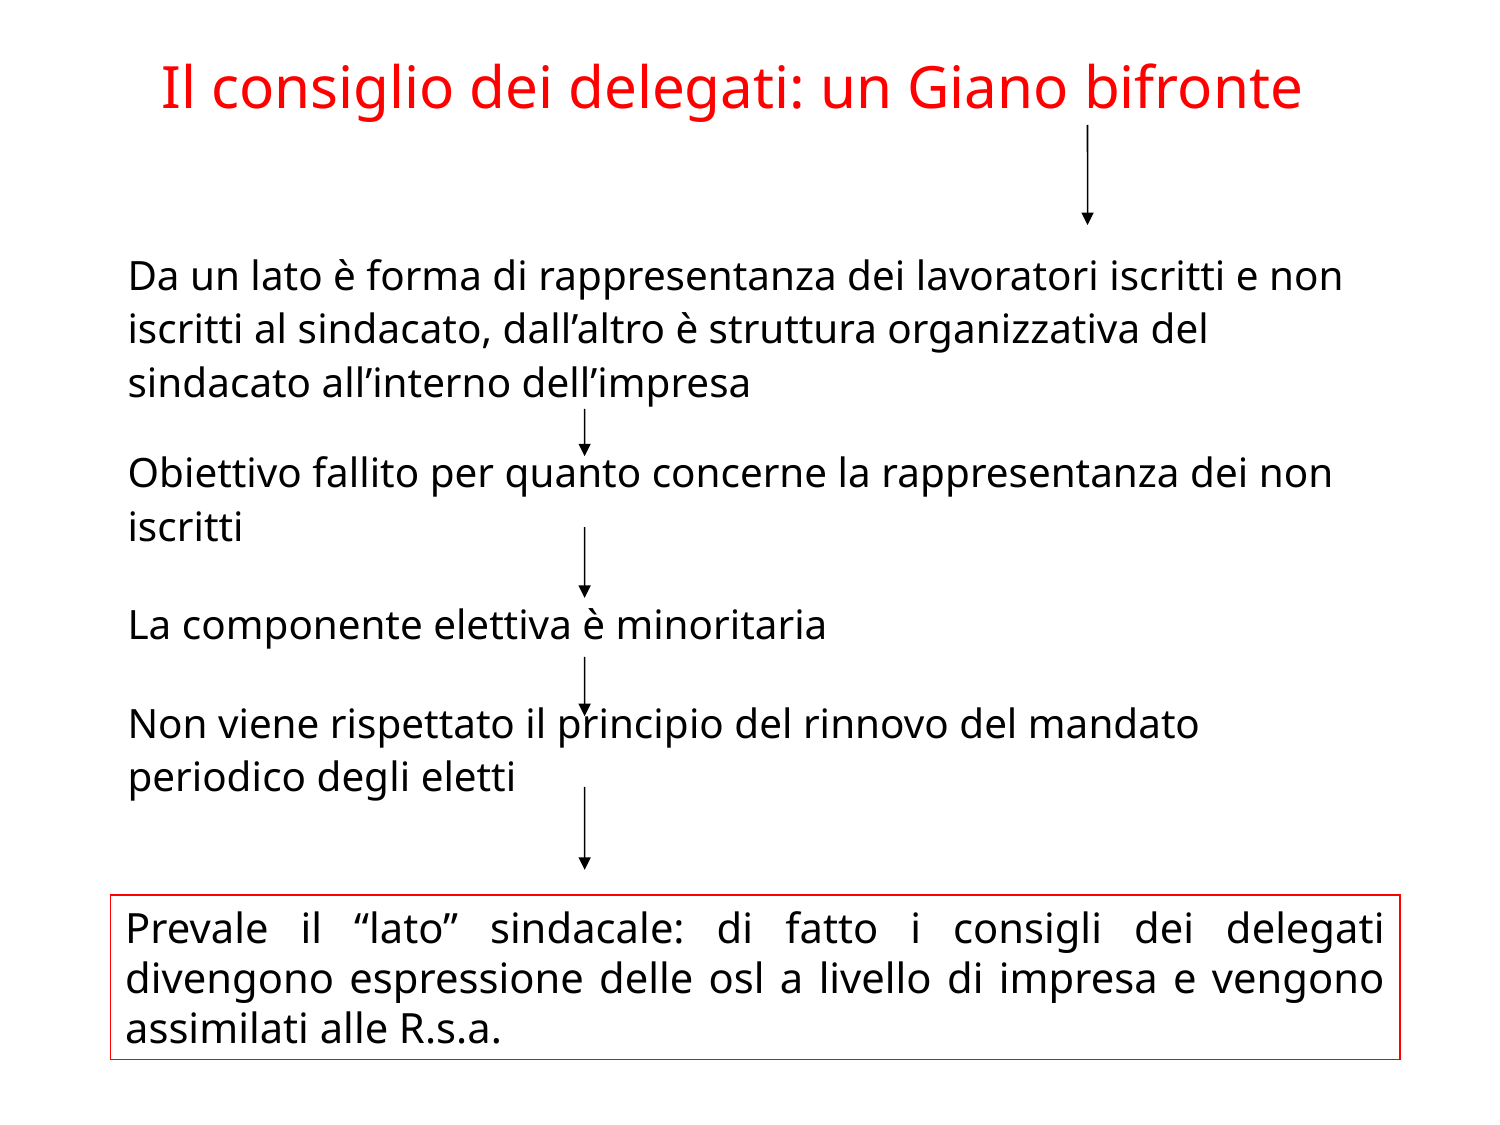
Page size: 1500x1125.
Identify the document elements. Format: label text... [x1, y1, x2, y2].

list Da un lato è forma di rappresentanza dei lavoratori iscritti e non iscritti al sindacato, dall’altro è struttura organizzativa del sindacato all’interno dell’impresa Obiettivo fallito per quanto concerne la rappresentanza dei non iscritti La componente elettiva è minoritaria Non viene rispettato il principio del rinnovo del mandato periodico degli eletti [112, 237, 1400, 811]
text_box Il consiglio dei delegati: un Giano bifronte [146, 42, 1318, 128]
text_box Prevale il “lato” sindacale: di fatto i consigli dei delegati divengono espressione delle osl a livello di impresa e vengono assimilati alle R.s.a. [110, 894, 1400, 1060]
text_box [578, 408, 591, 457]
text_box [578, 656, 591, 717]
text_box [578, 786, 591, 870]
text_box [578, 527, 591, 598]
text_box [1081, 128, 1094, 225]
